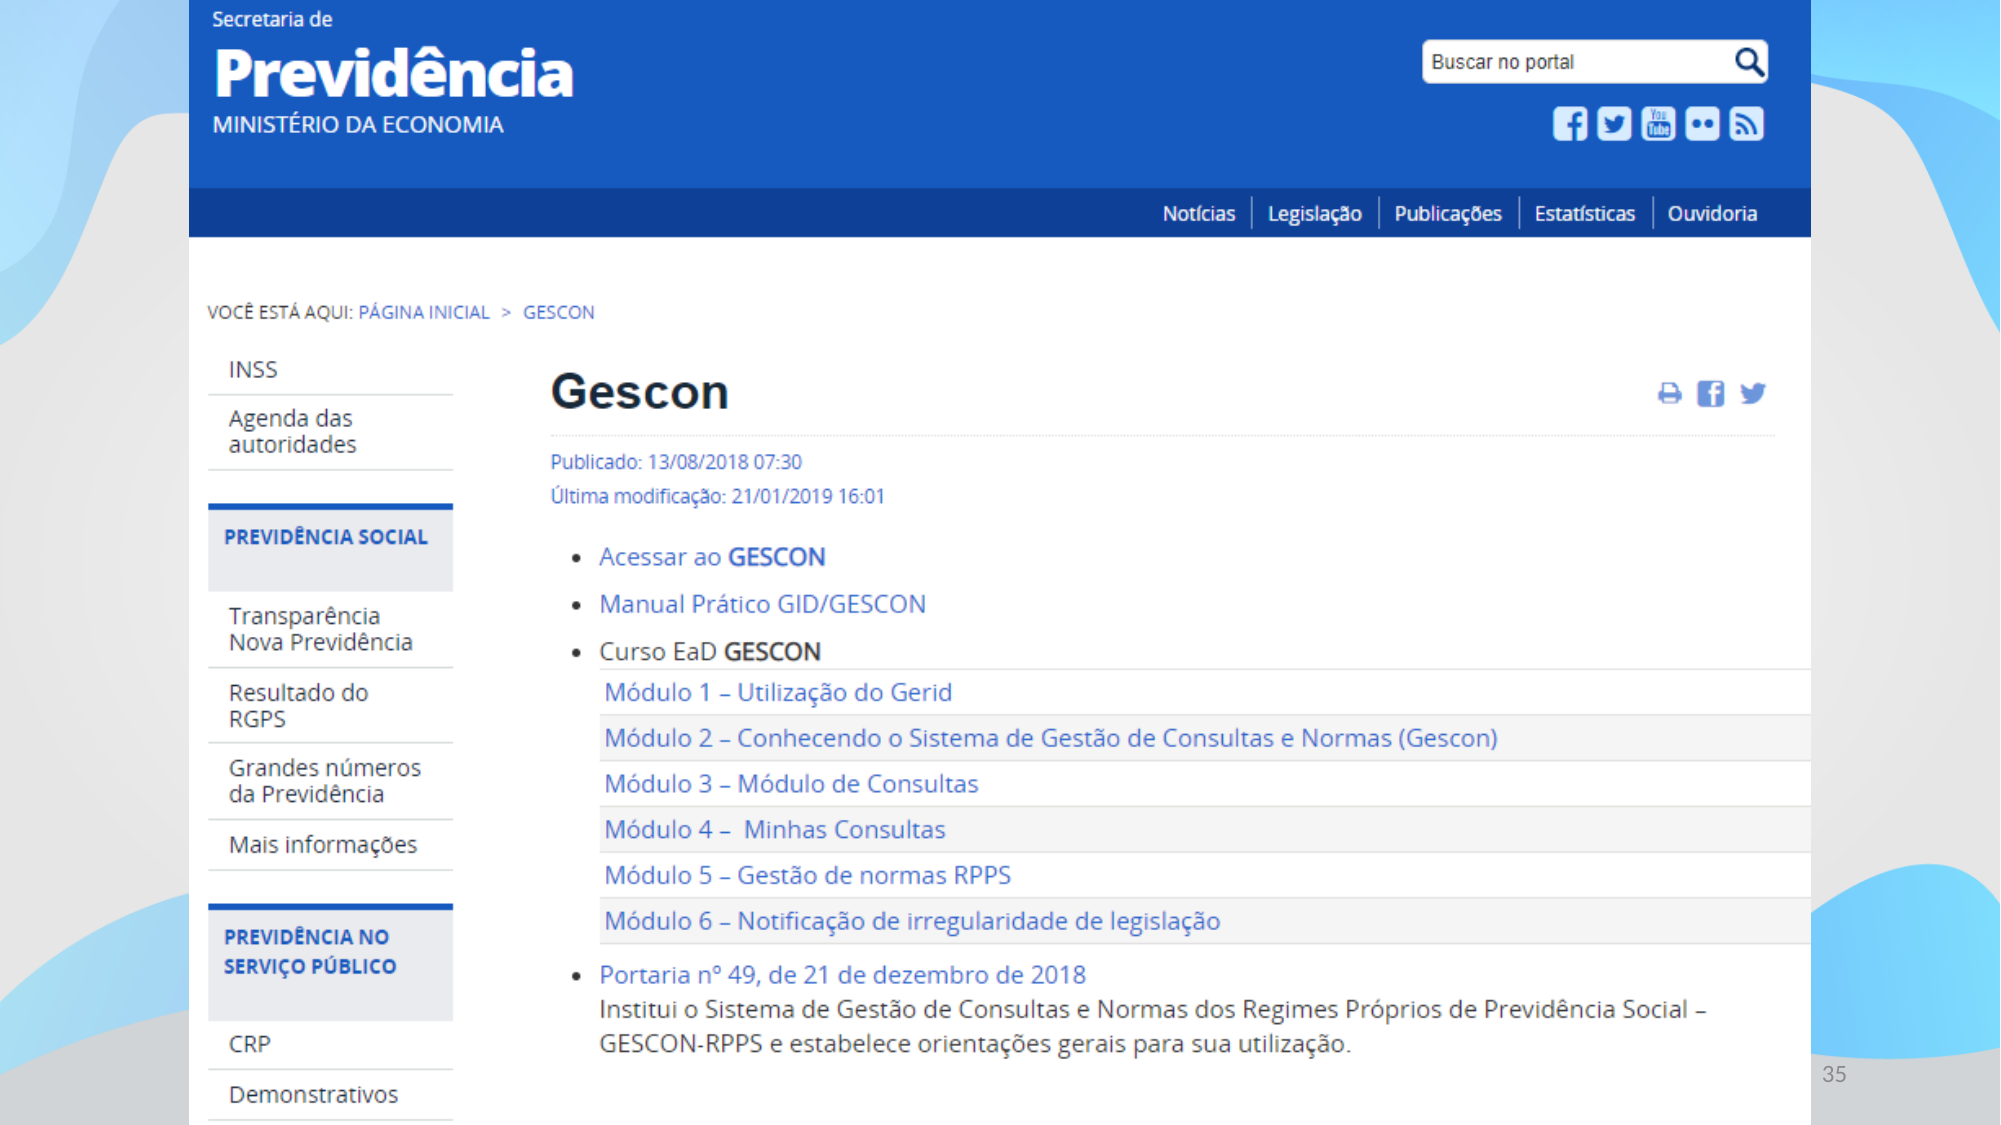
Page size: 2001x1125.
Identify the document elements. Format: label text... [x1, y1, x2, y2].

picture [0, 0, 2001, 1125]
slide_number 35 [1811, 1042, 1863, 1103]
